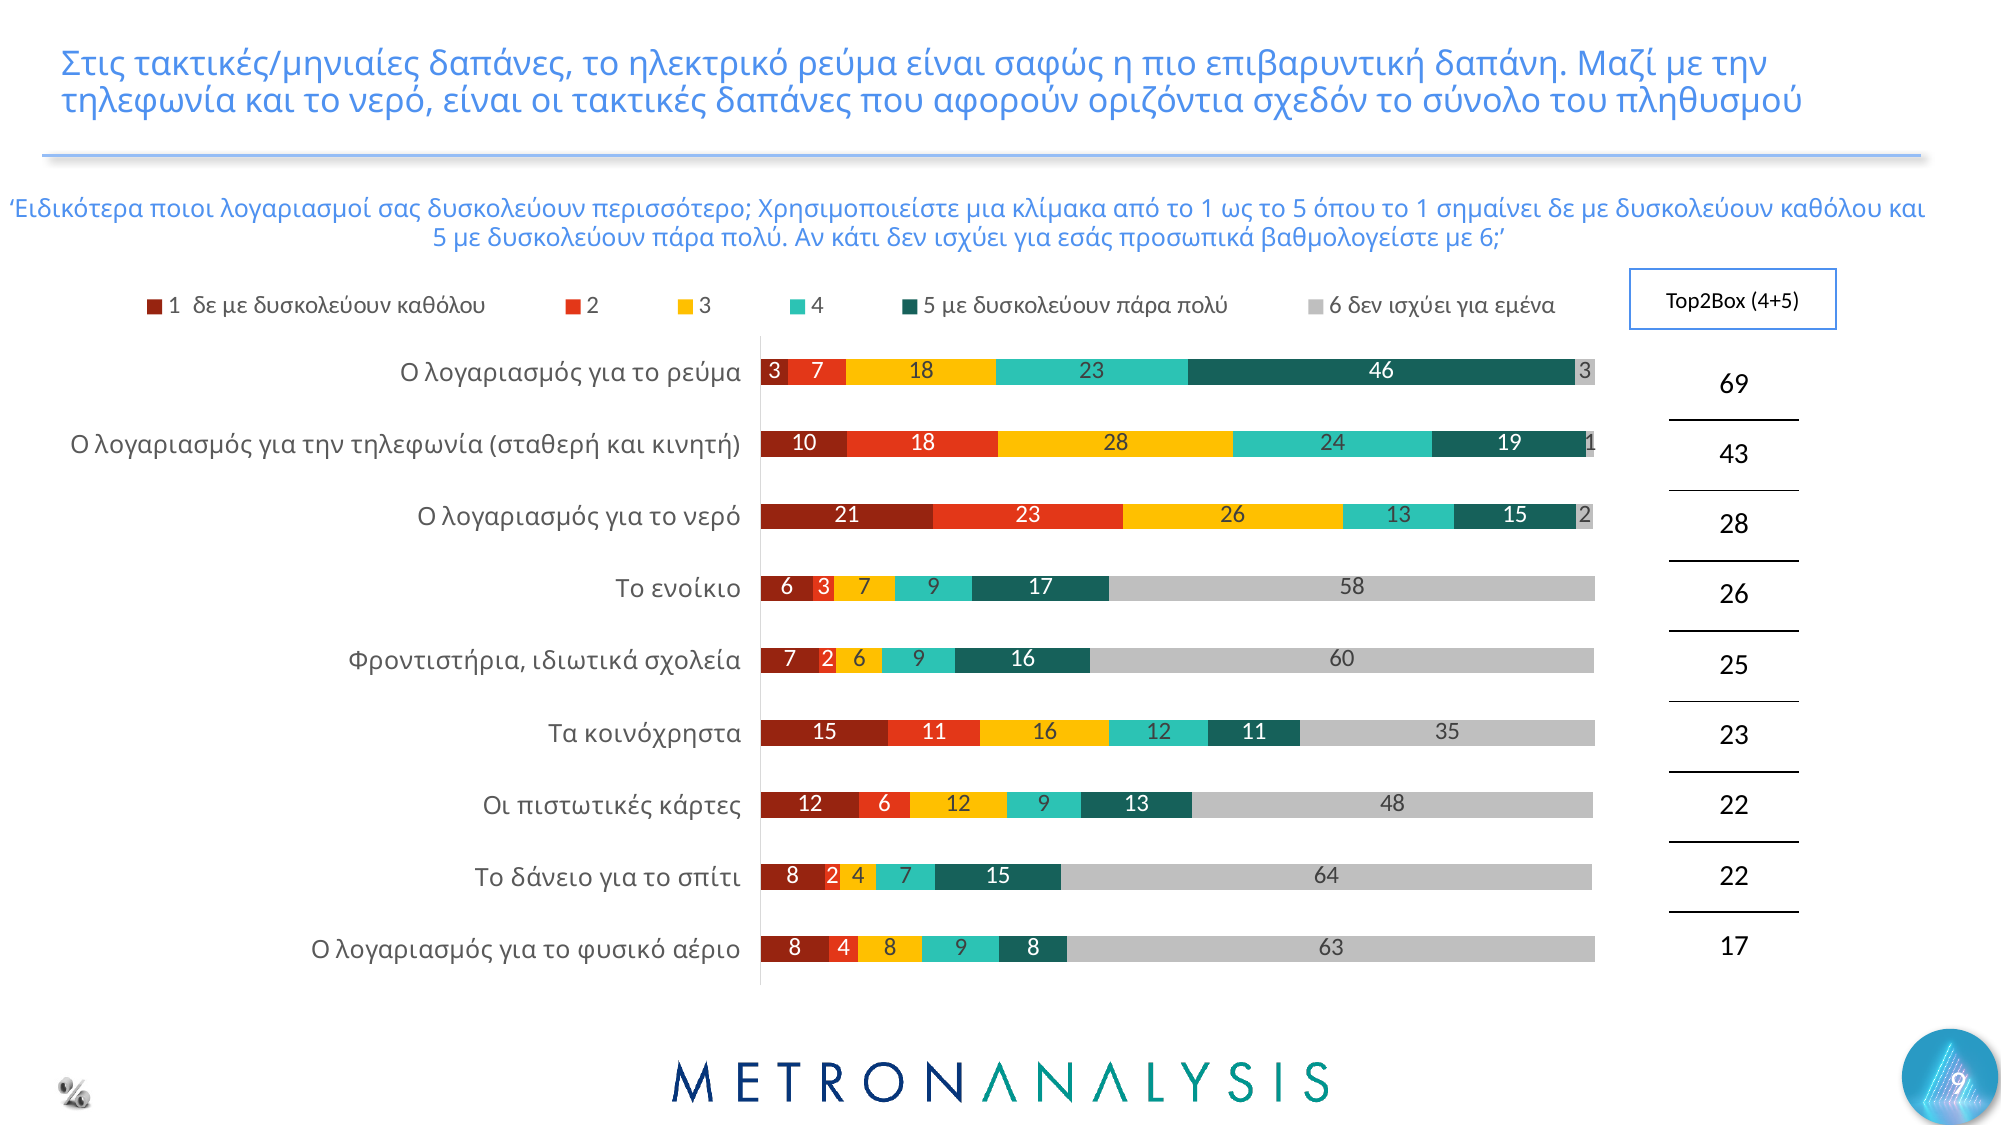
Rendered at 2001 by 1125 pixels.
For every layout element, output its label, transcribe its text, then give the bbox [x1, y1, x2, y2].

table_cell 43 [1671, 421, 1797, 490]
picture [672, 1060, 1328, 1103]
table_cell 23 [1671, 702, 1797, 771]
table_cell 22 [1671, 773, 1797, 841]
slide_number 9 [1531, 1051, 1982, 1112]
text_box ‘Ειδικότερα ποιοι λογαριασμοί σας δυσκολεύουν περισσότερο; Χρησιμοποιείστε μια κλίμακα από το 1 ως το 5 όπου το 1 σημαίνει δε με δυσκολεύουν καθόλου και 5 με δυσκολεύουν πάρα πολύ. Αν κάτι δεν ισχύει για εσάς προσωπικά βαθμολογείστε με 6;’ [0, 184, 1950, 260]
chart [31, 273, 1627, 1001]
picture [54, 1072, 95, 1112]
text_box Top2Box (4+5) [1629, 268, 1837, 330]
table_header 69 [1671, 351, 1797, 419]
picture [1909, 1028, 1999, 1125]
table_cell 22 [1671, 843, 1797, 911]
table_cell 26 [1671, 562, 1797, 630]
table_cell 28 [1671, 491, 1797, 560]
table_cell 25 [1671, 632, 1797, 701]
title Στις τακτικές/μηνιαίες δαπάνες, το ηλεκτρικό ρεύμα είναι σαφώς η πιο επιβαρυντική δαπάνη. Μαζί με την τηλεφωνία και το νερό, είναι οι τακτικές δαπάνες που αφορούν οριζόντια σχεδόν το σύνολο του πληθυσμού [46, 26, 1950, 140]
table_cell 17 [1671, 913, 1797, 982]
